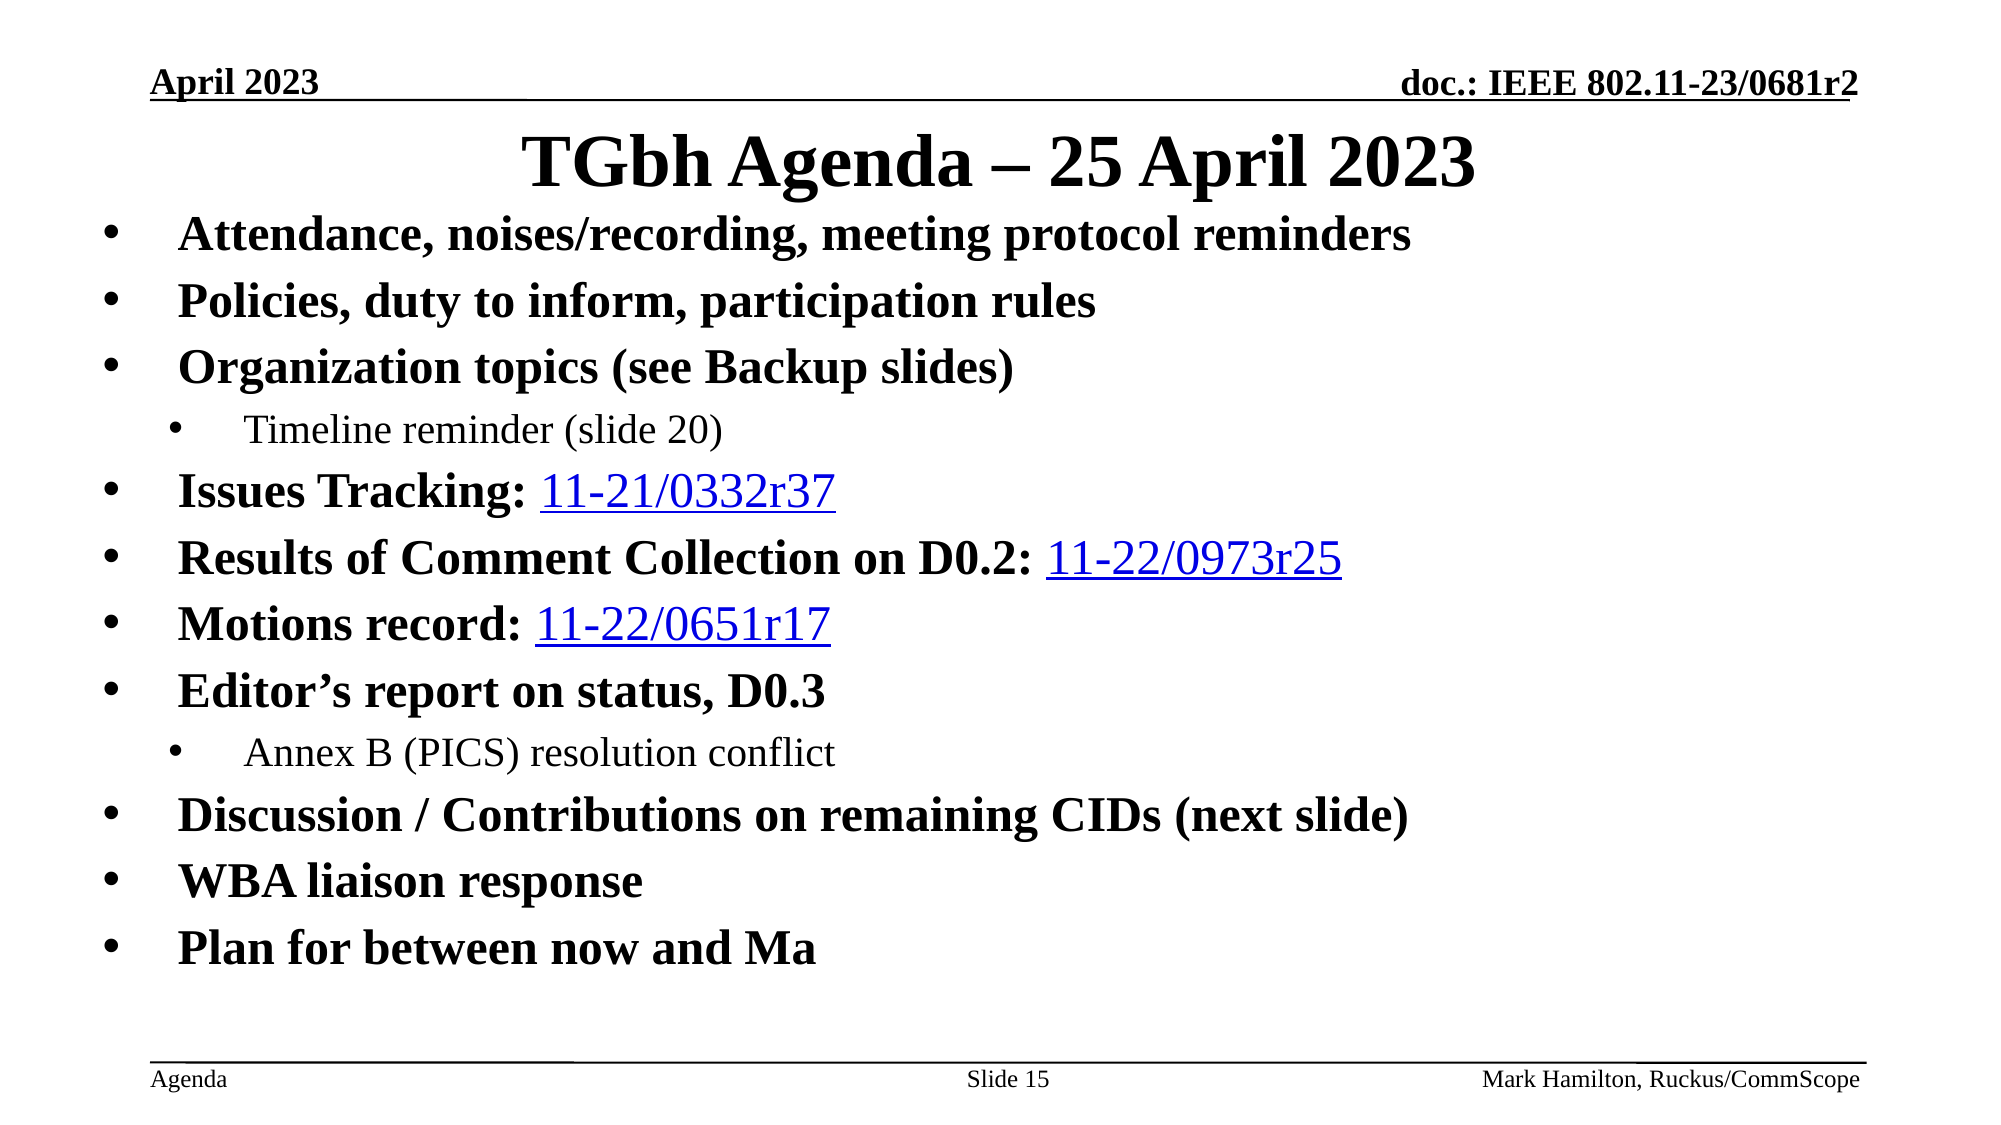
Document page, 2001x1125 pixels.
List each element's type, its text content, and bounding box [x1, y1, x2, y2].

title TGbh Agenda – 25 April 2023 [149, 112, 1850, 199]
slide_number Slide 15 [950, 1061, 1067, 1123]
list Attendance, noises/recording, meeting protocol reminders Policies, duty to inform, participation rules Organization topics (see Backup slides) Timeline reminder (slide 20) Issues Tracking: 11-21/0332r37 Results of Comment Collection on D0.2: 11-22/0973r25 Motions record: 11-22/0651r17 Editor’s report on status, D0.3 Annex B (PICS) resolution conflict Discussion / Contributions on remaining CIDs (next slide) WBA liaison response Plan for between now and Ma [87, 199, 1926, 1038]
